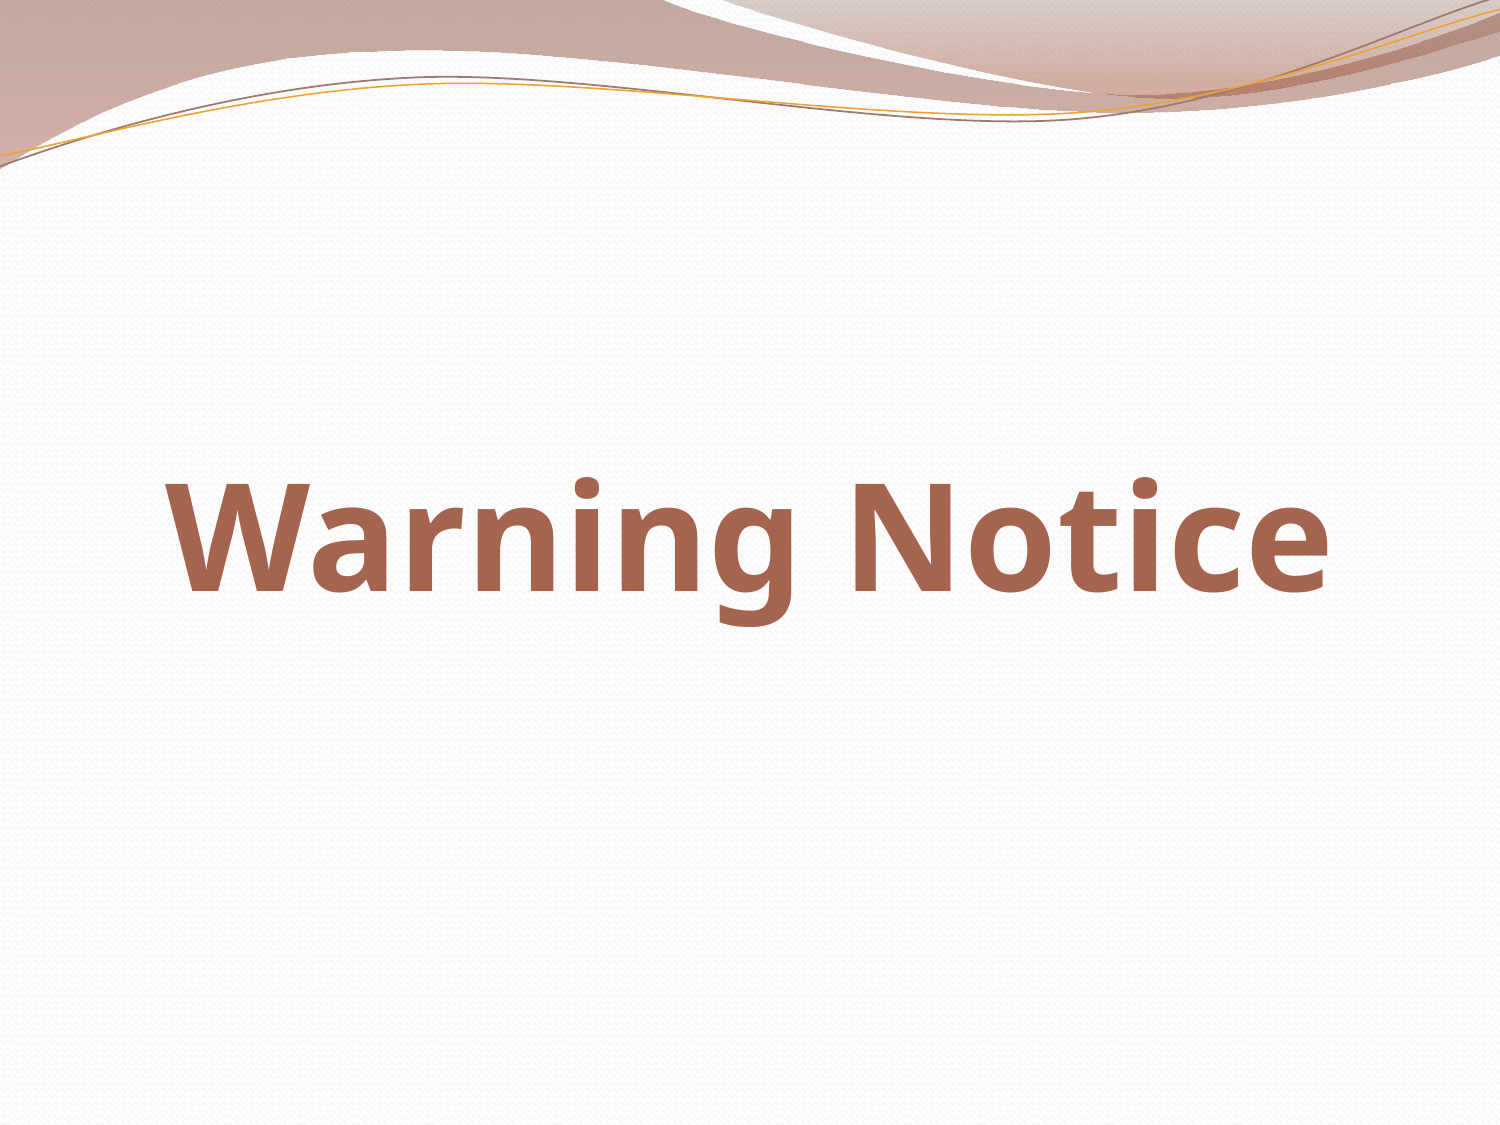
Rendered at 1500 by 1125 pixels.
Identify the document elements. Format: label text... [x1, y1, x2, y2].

title Warning Notice [75, 338, 1425, 622]
